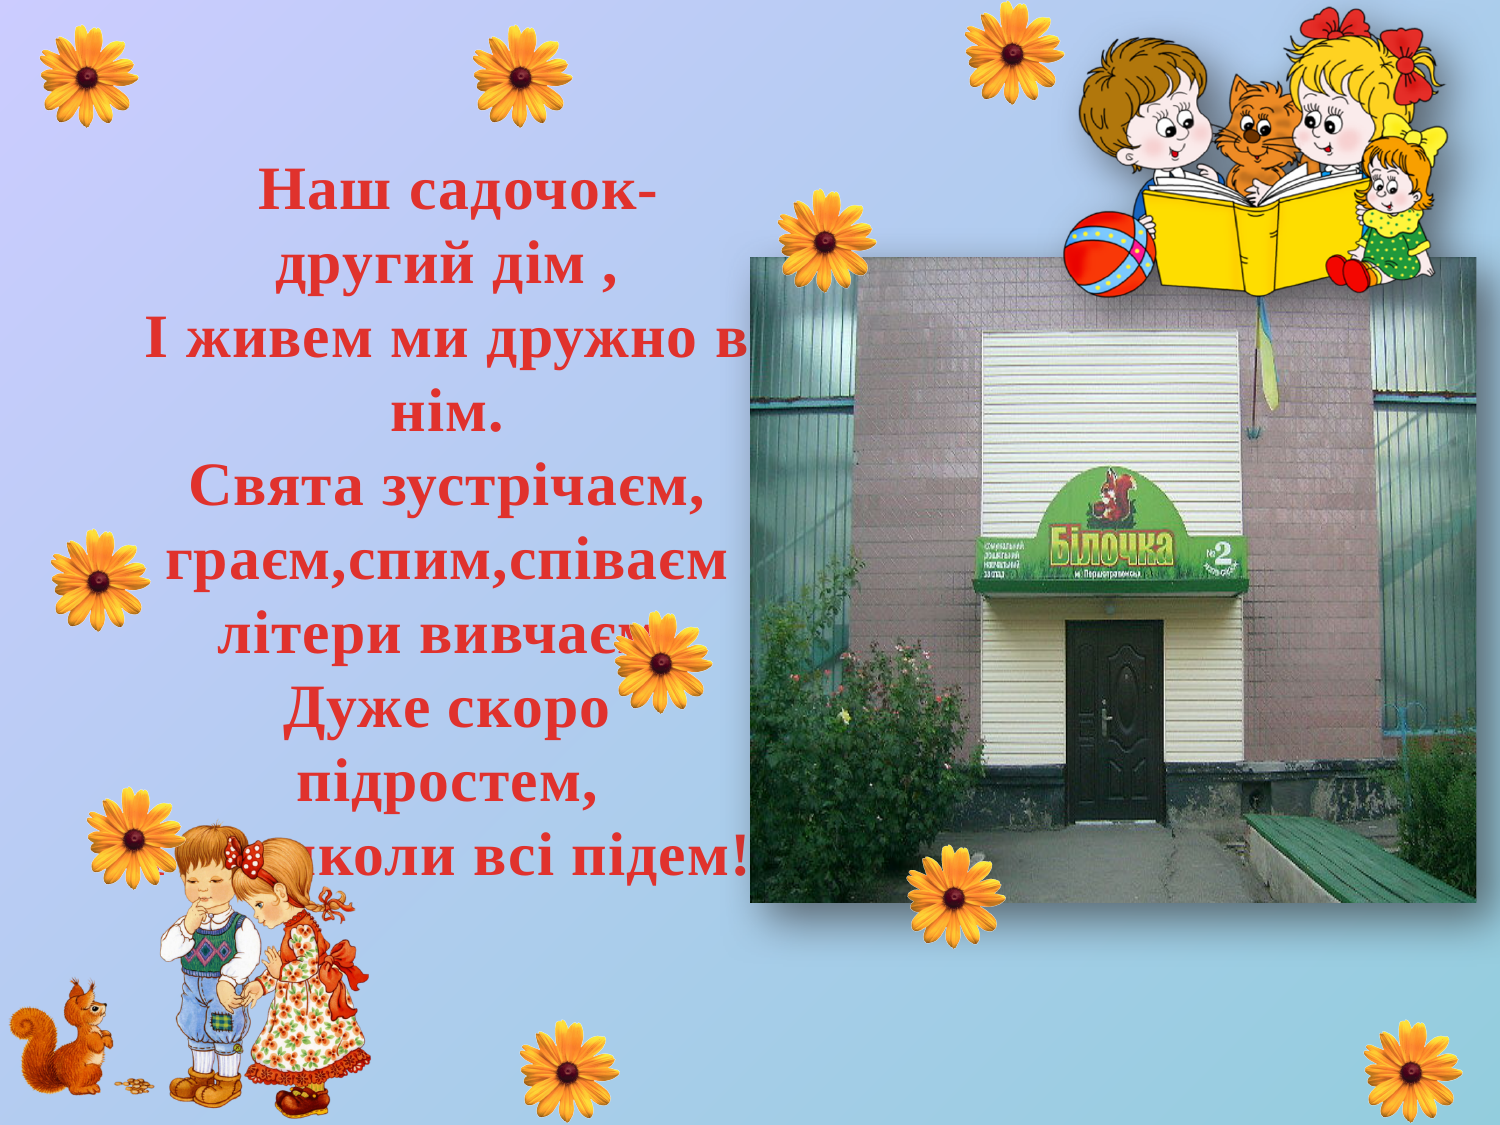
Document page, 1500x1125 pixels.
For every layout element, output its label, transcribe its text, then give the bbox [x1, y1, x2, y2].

picture [1359, 1018, 1466, 1125]
picture [0, 784, 373, 1125]
list Наш садочок- другий дім , І живем ми дружно в нім. Свята зустрічаєм, граєм,спим,співаєм літери вивчаєм, Дуже скоро підростем, І до школи всі підем! [70, 140, 774, 1067]
picture [46, 527, 153, 635]
picture [515, 1018, 622, 1125]
picture [468, 23, 575, 131]
picture [749, 0, 1477, 951]
picture [609, 609, 716, 717]
picture [34, 23, 141, 131]
